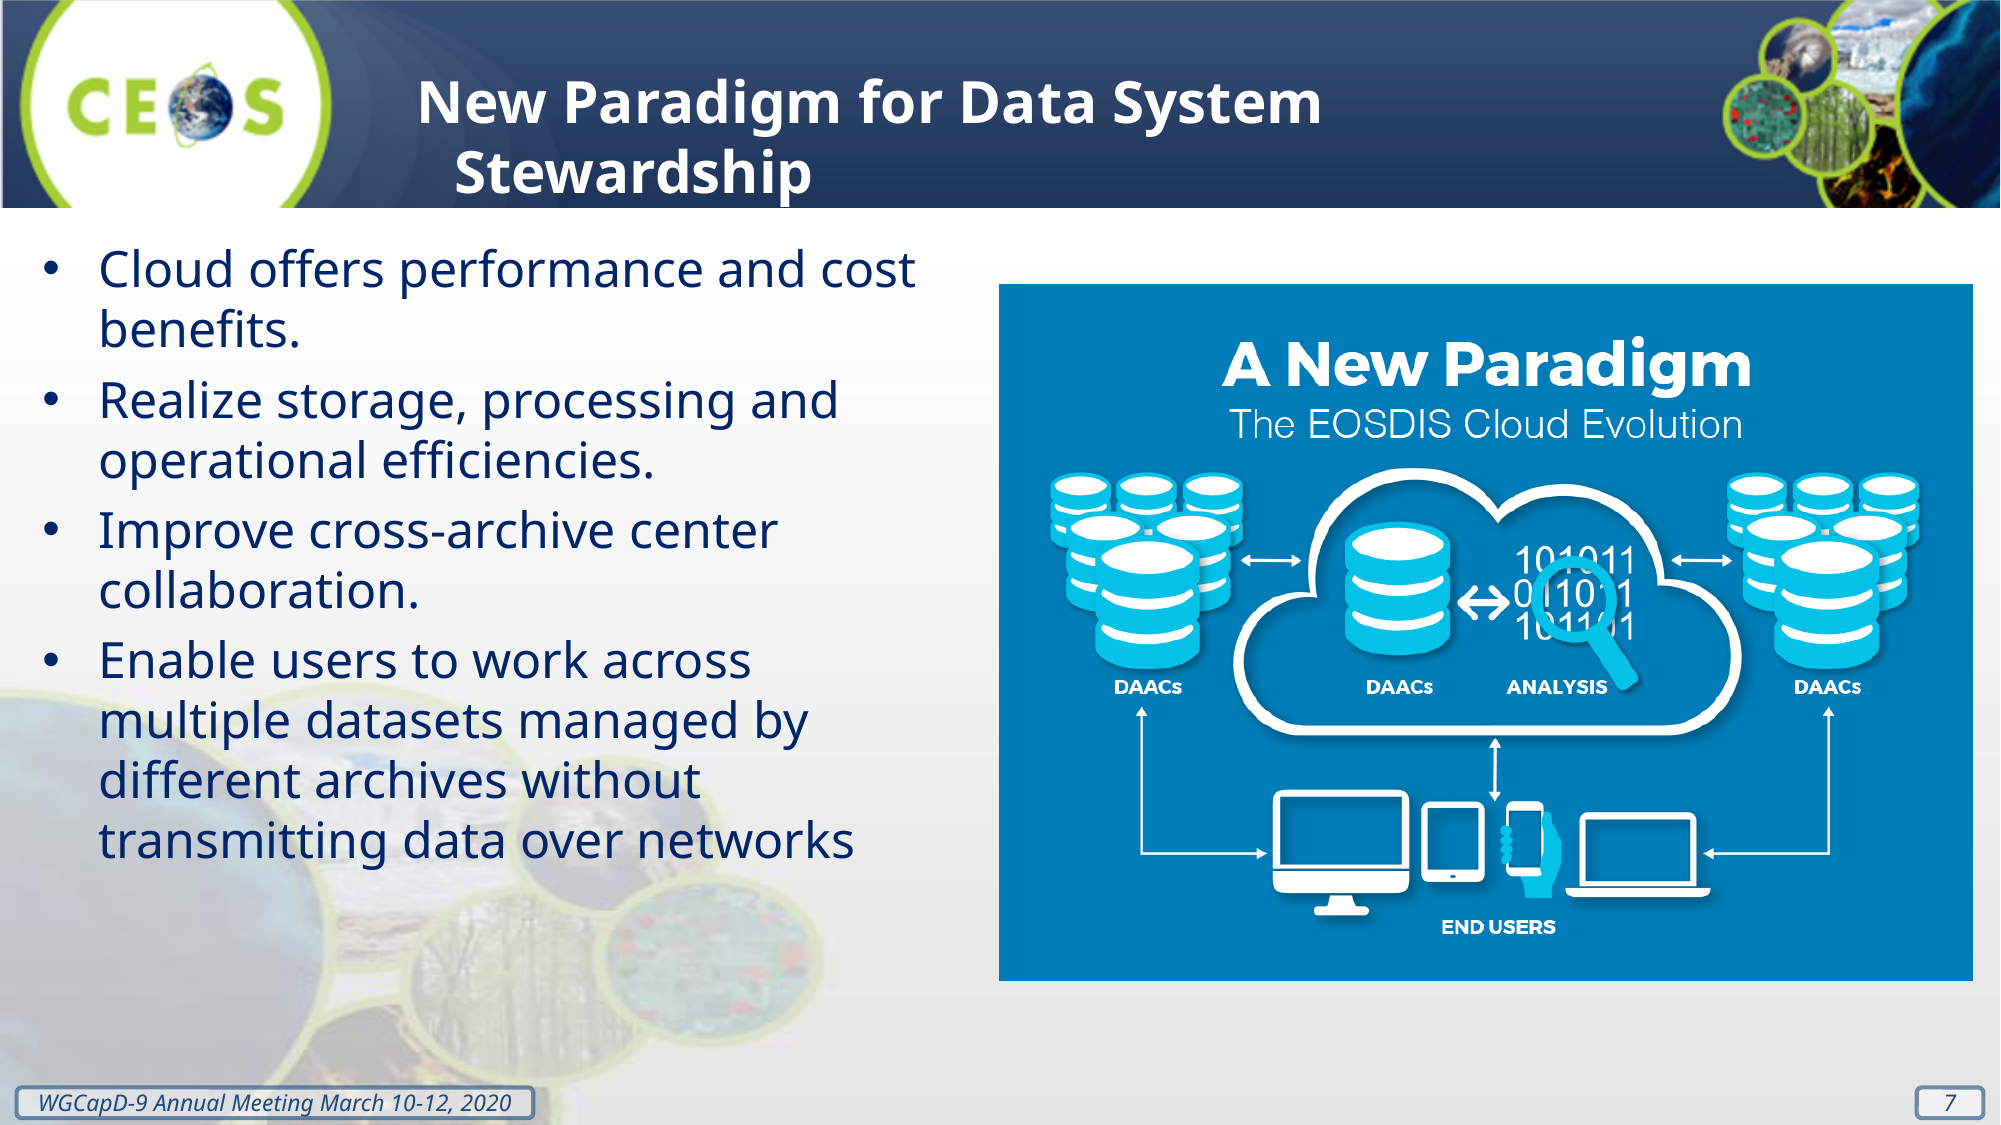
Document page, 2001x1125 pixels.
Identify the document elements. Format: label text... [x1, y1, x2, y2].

slide_number 7 [1914, 1085, 1986, 1121]
picture [0, 0, 2001, 1125]
list New Paradigm for Data System Stewardship [364, 58, 1674, 146]
list Cloud offers performance and cost benefits. Realize storage, processing and operational efficiencies. Improve cross-archive center collaboration. Enable users to work across multiple datasets managed by different archives without transmitting data over networks [27, 230, 974, 1068]
